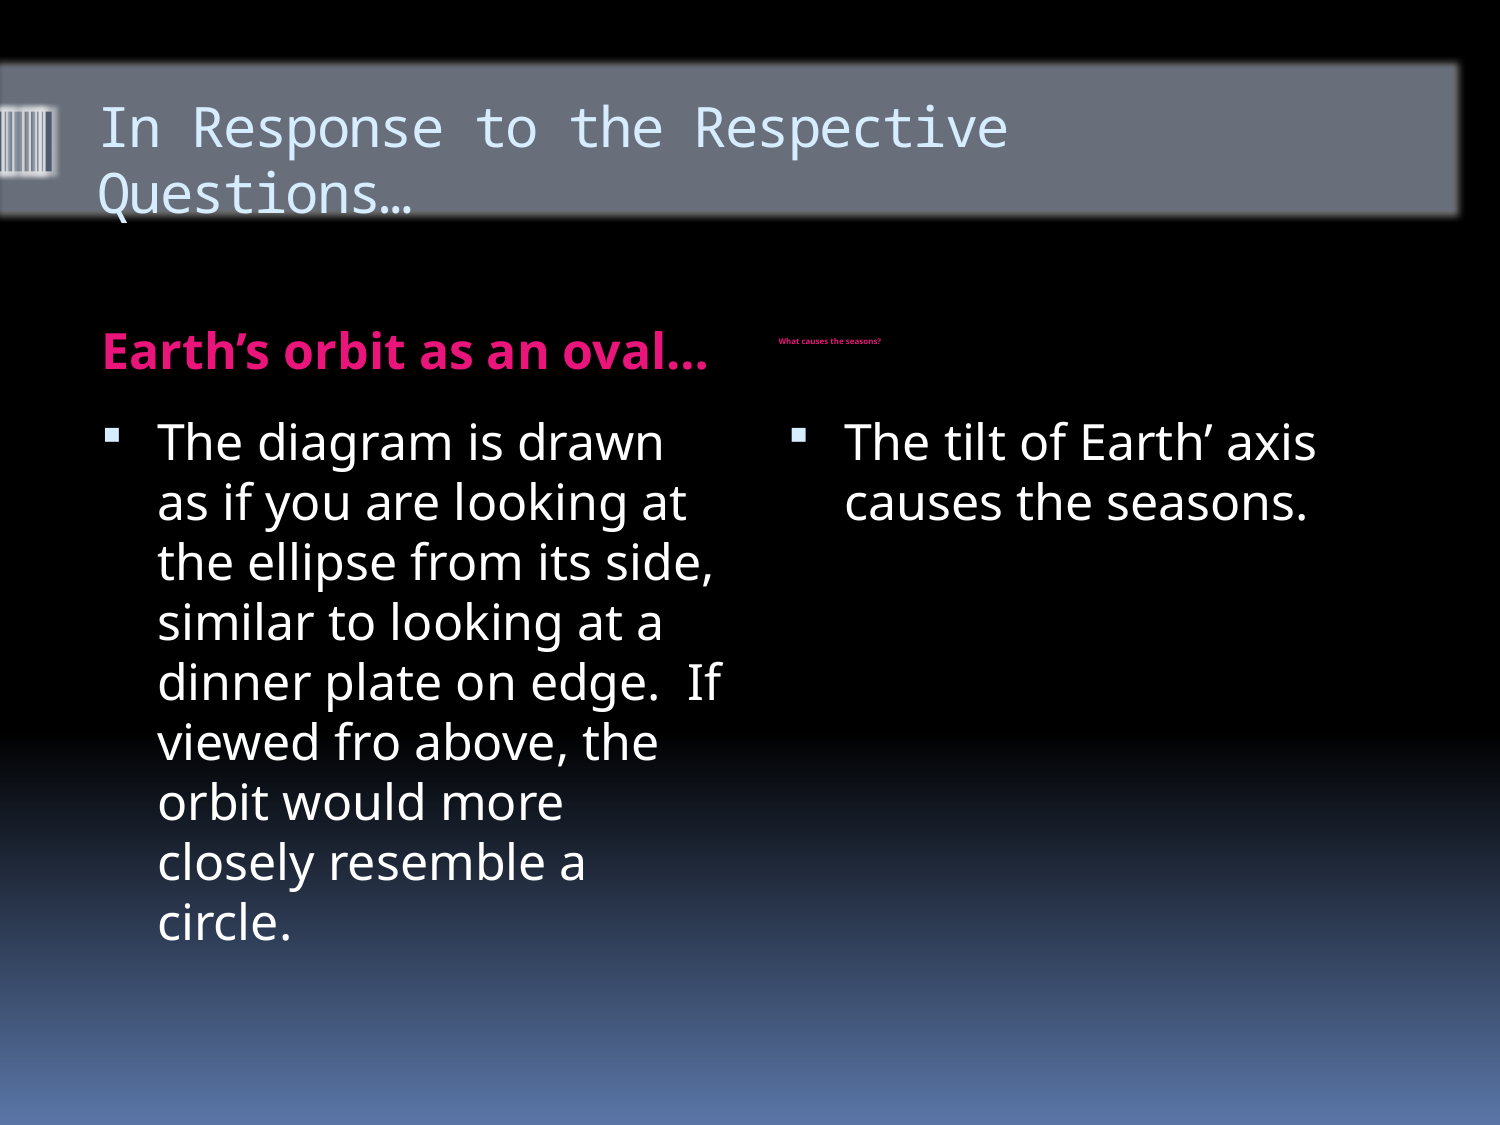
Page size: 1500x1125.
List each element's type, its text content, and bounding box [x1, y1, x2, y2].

list The diagram is drawn as if you are looking at the ellipse from its side, similar to looking at a dinner plate on edge. If viewed fro above, the orbit would more closely resemble a circle. [75, 403, 738, 1053]
list What causes the seasons? [761, 287, 1425, 357]
list Earth’s orbit as an oval… [75, 296, 738, 402]
list The tilt of Earth’ axis causes the seasons. [761, 403, 1425, 1053]
title In Response to the Respective Questions… [82, 83, 1358, 234]
